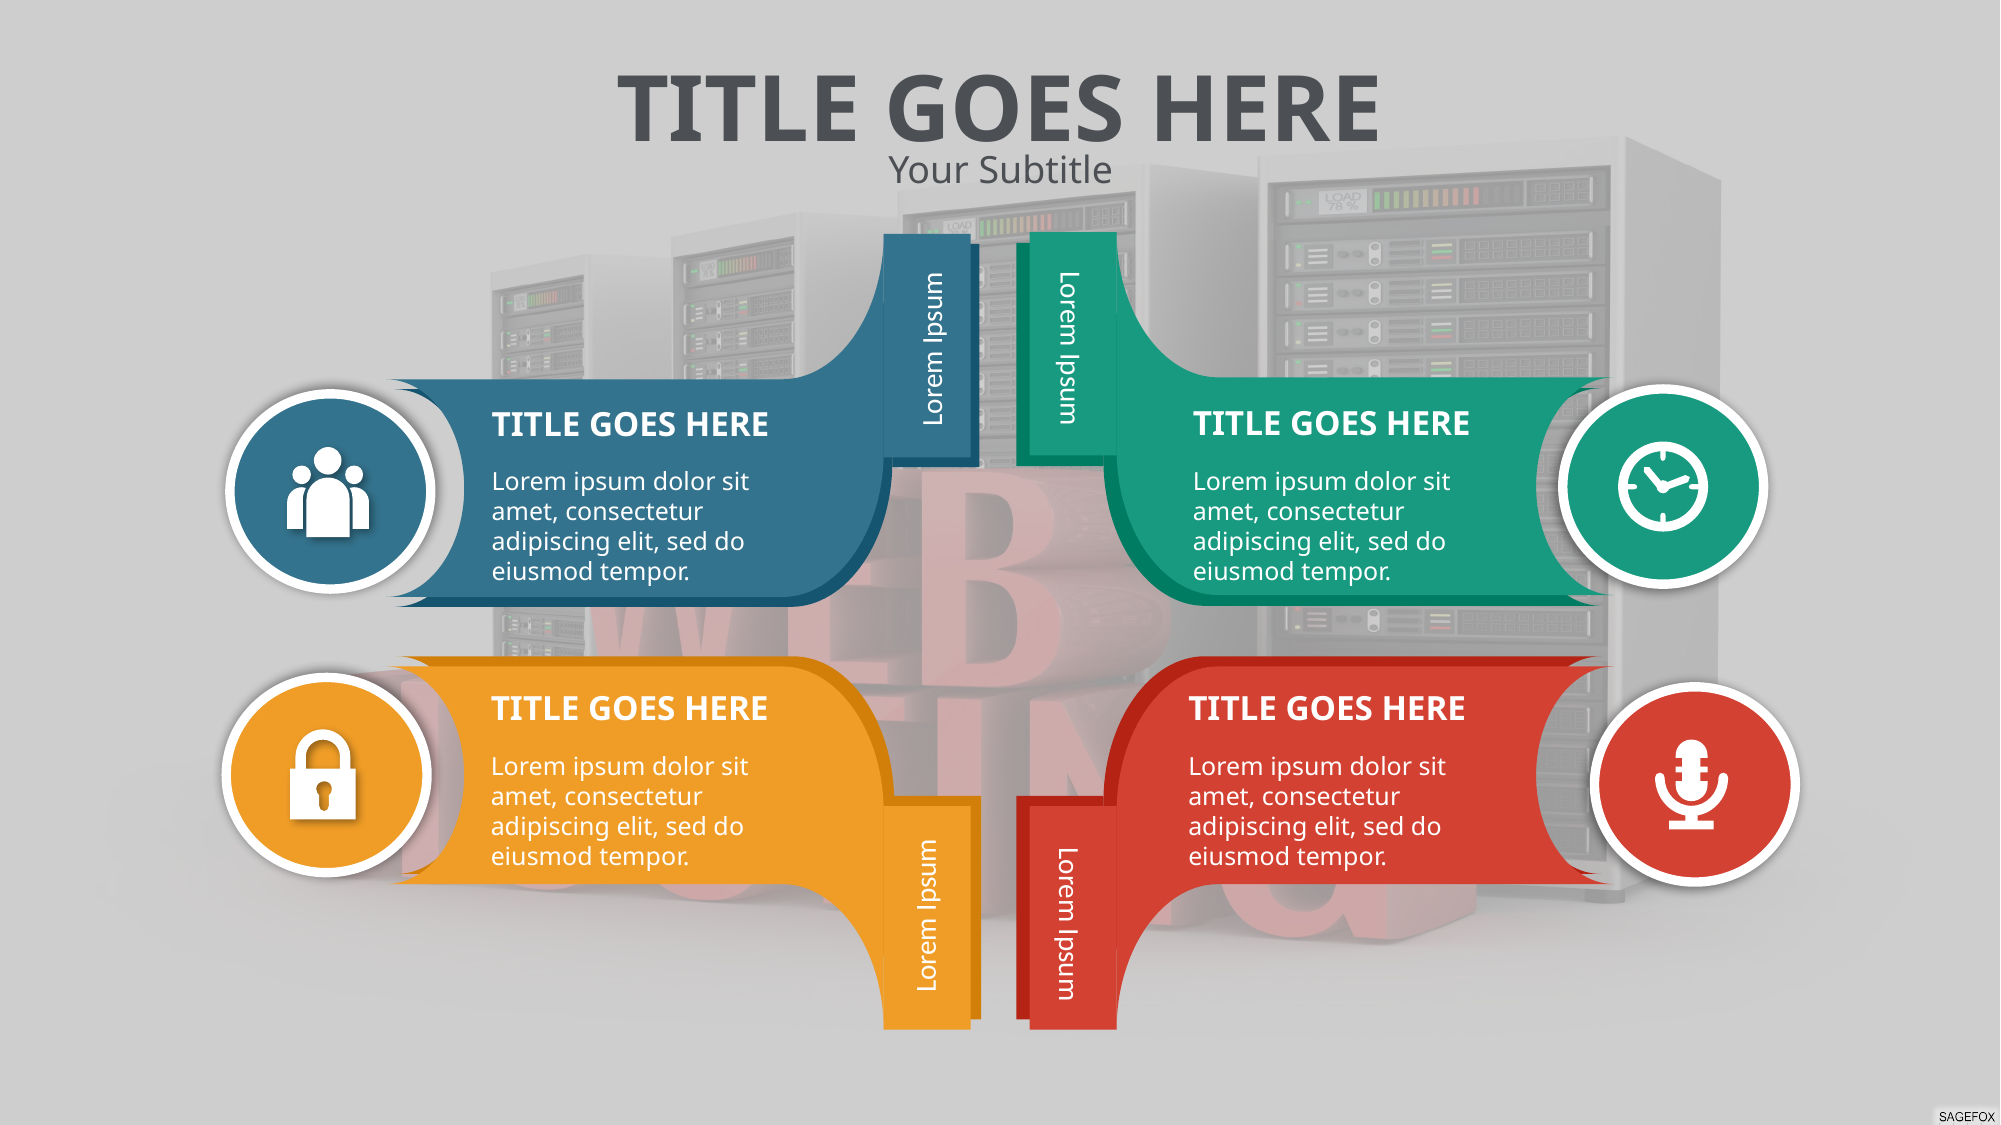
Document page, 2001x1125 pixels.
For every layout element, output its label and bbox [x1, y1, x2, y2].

text_box [385, 666, 971, 1030]
text_box [1615, 388, 1764, 585]
text_box [1615, 686, 1796, 883]
text_box [548, 42, 1452, 199]
text_box [385, 233, 971, 597]
text_box [292, 465, 311, 485]
text_box [306, 477, 350, 538]
text_box [290, 729, 356, 820]
text_box [1618, 441, 1709, 532]
text_box [1016, 656, 1602, 1020]
text_box [394, 243, 980, 607]
text_box [349, 487, 369, 529]
text_box [345, 465, 364, 485]
text_box [1029, 666, 1615, 1030]
text_box [313, 447, 342, 475]
text_box [229, 393, 385, 590]
text_box [1655, 739, 1729, 830]
text_box [226, 677, 385, 873]
text_box [1029, 231, 1615, 596]
text_box [1016, 242, 1602, 606]
picture [1936, 1111, 1997, 1125]
text_box [396, 656, 982, 1020]
text_box [287, 487, 306, 529]
